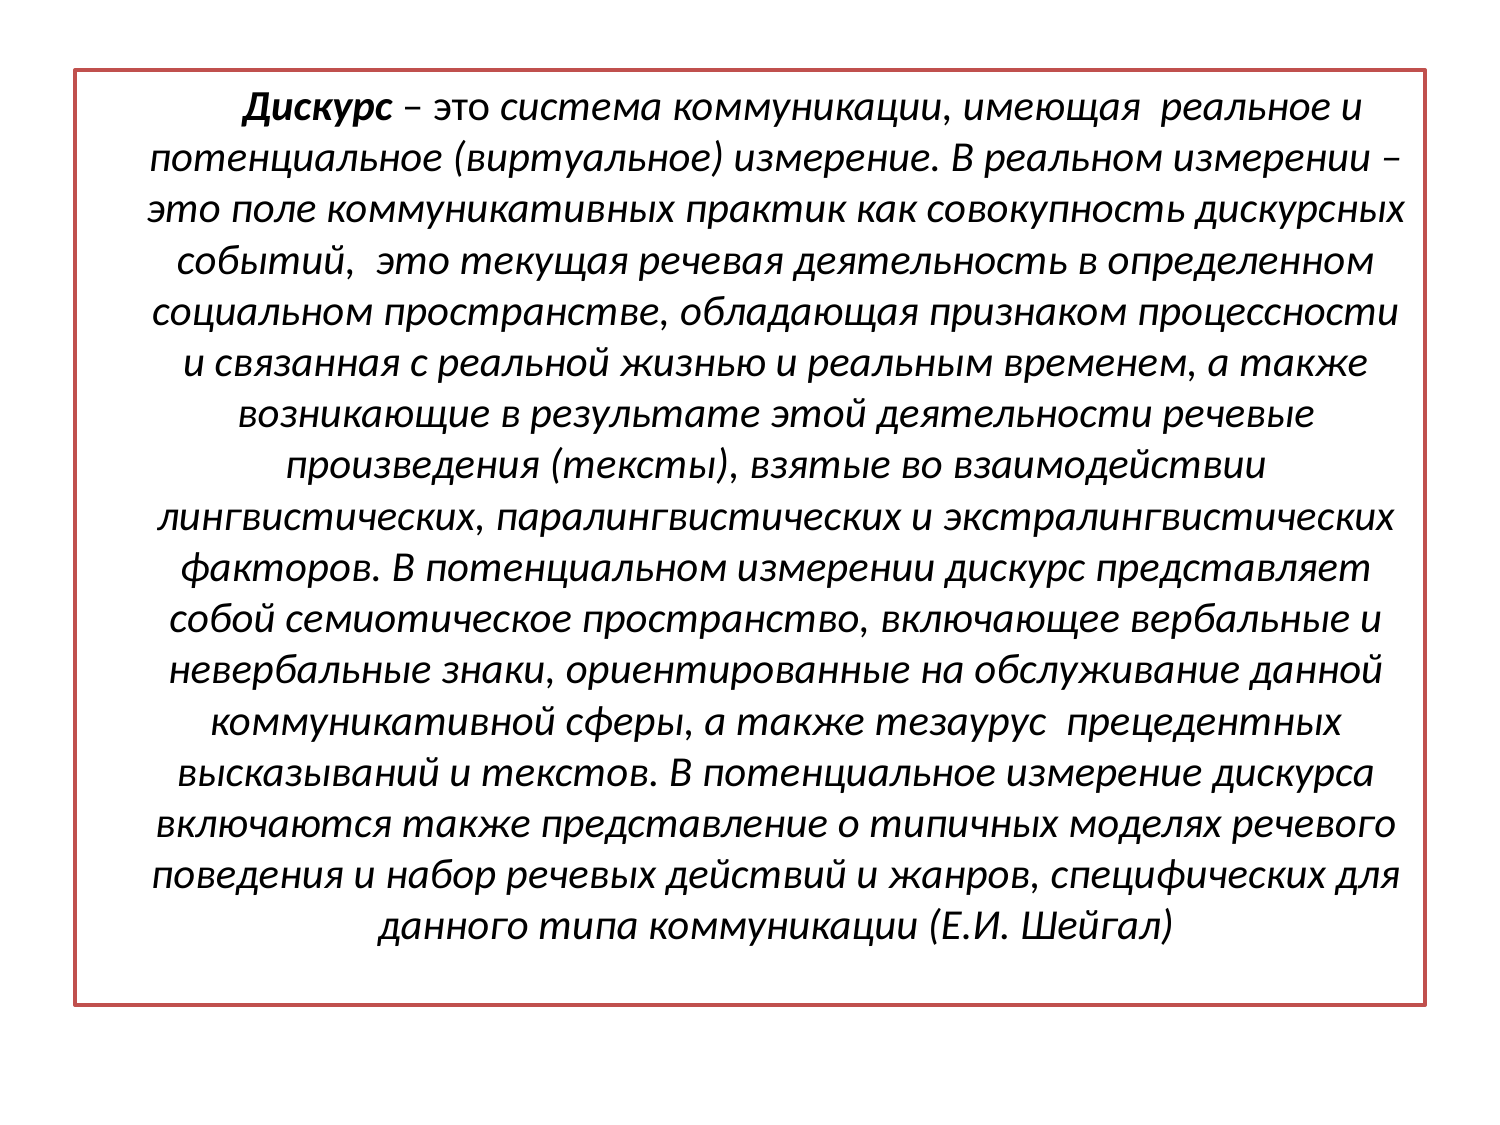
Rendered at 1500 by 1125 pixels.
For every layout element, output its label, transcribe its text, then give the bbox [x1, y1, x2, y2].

list Дискурс – это система коммуникации, имеющая реальное и потенциальное (виртуальное) измерение. В реальном измерении – это поле коммуникативных практик как совокупность дискурсных событий, это текущая речевая деятельность в определенном социальном пространстве, обладающая признаком процессности и связанная с реальной жизнью и реальным временем, а также возникающие в результате этой деятельности речевые произведения (тексты), взятые во взаимодействии лингвистических, паралингвистических и экстралингвистических факторов. В потенциальном измерении дискурс представляет собой семиотическое пространство, включающее вербальные и невербальные знаки, ориентированные на обслуживание данной коммуникативной сферы, а также тезаурус прецедентных высказываний и текстов. В потенциальное измерение дискурса включаются также представление о типичных моделях речевого поведения и набор речевых действий и жанров, специфических для данного типа коммуникации (Е.И. Шейгал) [73, 68, 1427, 1007]
